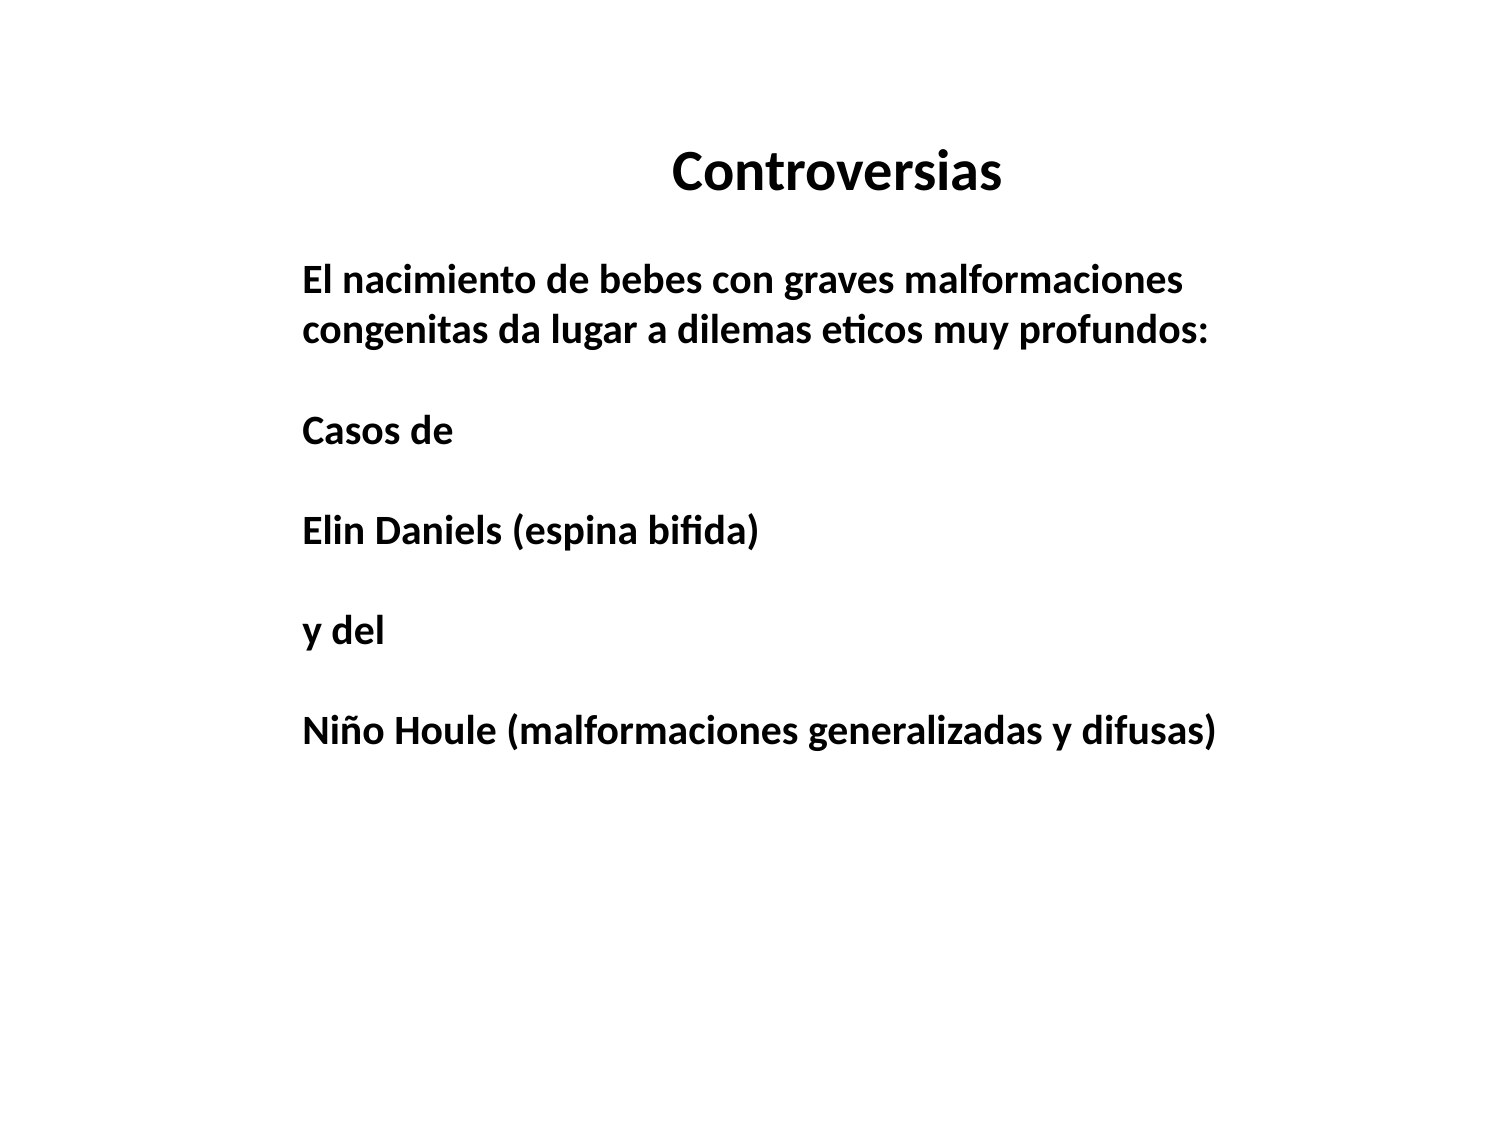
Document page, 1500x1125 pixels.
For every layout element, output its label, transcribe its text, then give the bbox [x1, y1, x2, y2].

text_box Controversias El nacimiento de bebes con graves malformaciones congenitas da lugar a dilemas eticos muy profundos: Casos de Elin Daniels (espina bifida) y del Niño Houle (malformaciones generalizadas y difusas) [287, 124, 1388, 760]
